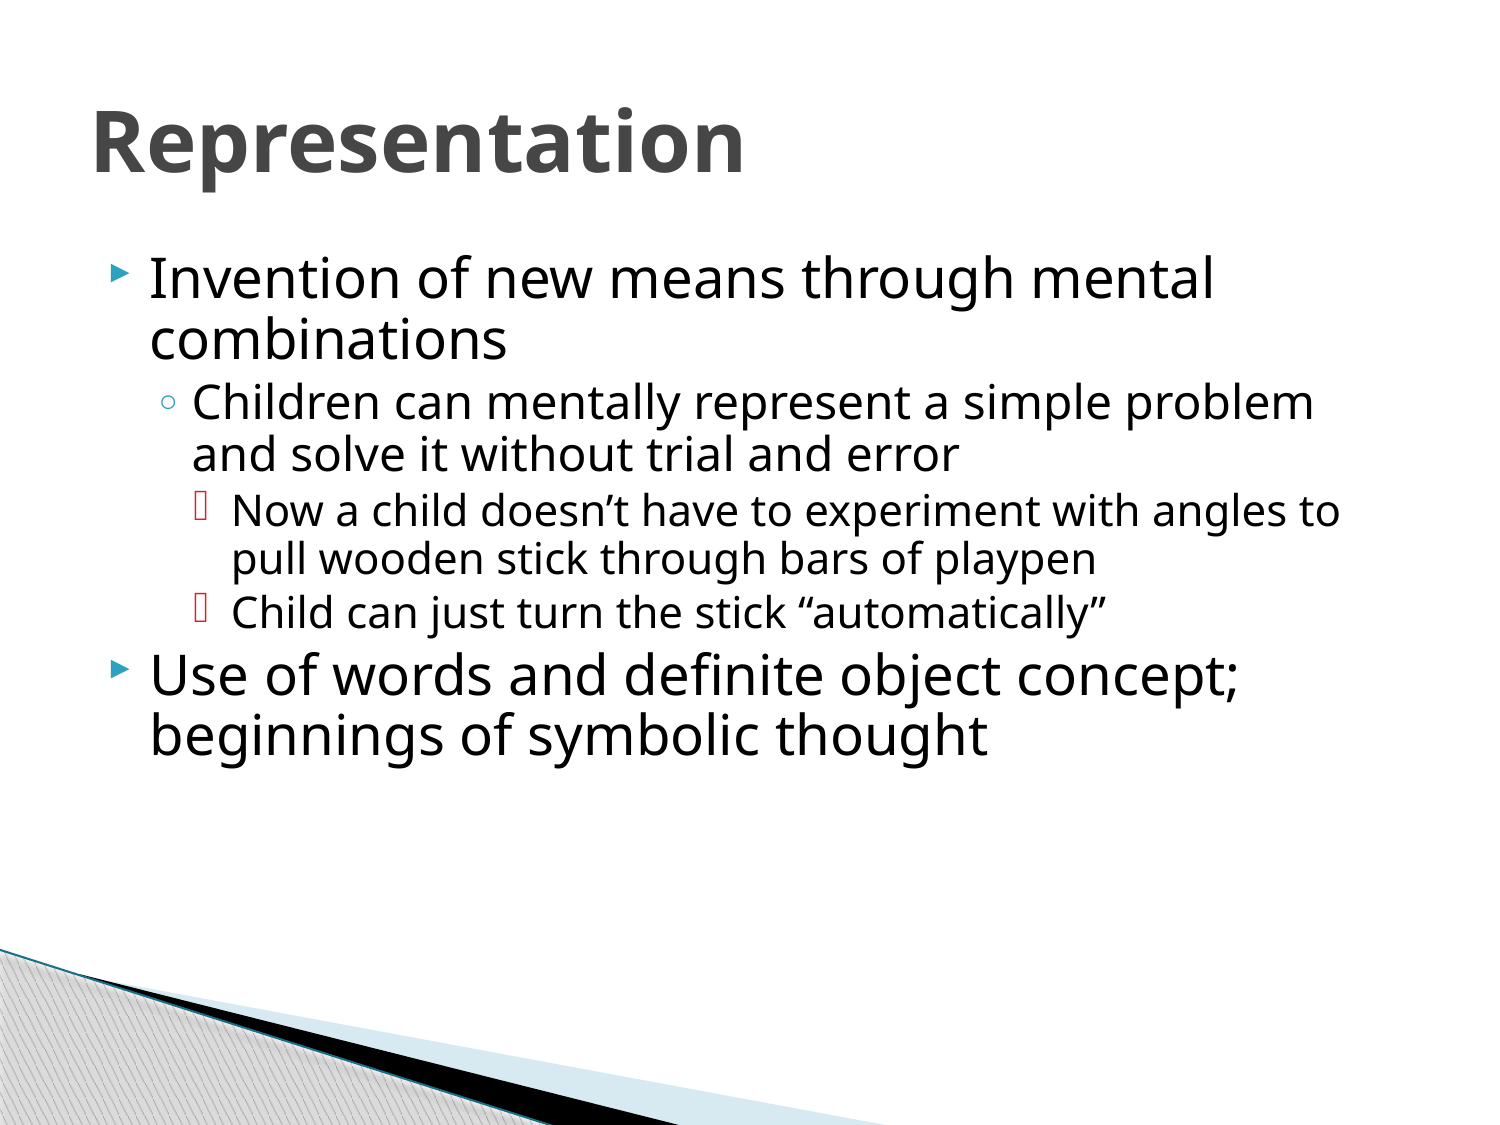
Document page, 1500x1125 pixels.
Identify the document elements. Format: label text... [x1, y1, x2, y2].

title Representation [75, 45, 1425, 233]
list Invention of new means through mental combinations Children can mentally represent a simple problem and solve it without trial and error Now a child doesn’t have to experiment with angles to pull wooden stick through bars of playpen Child can just turn the stick “automatically” Use of words and definite object concept; beginnings of symbolic thought [75, 243, 1425, 986]
